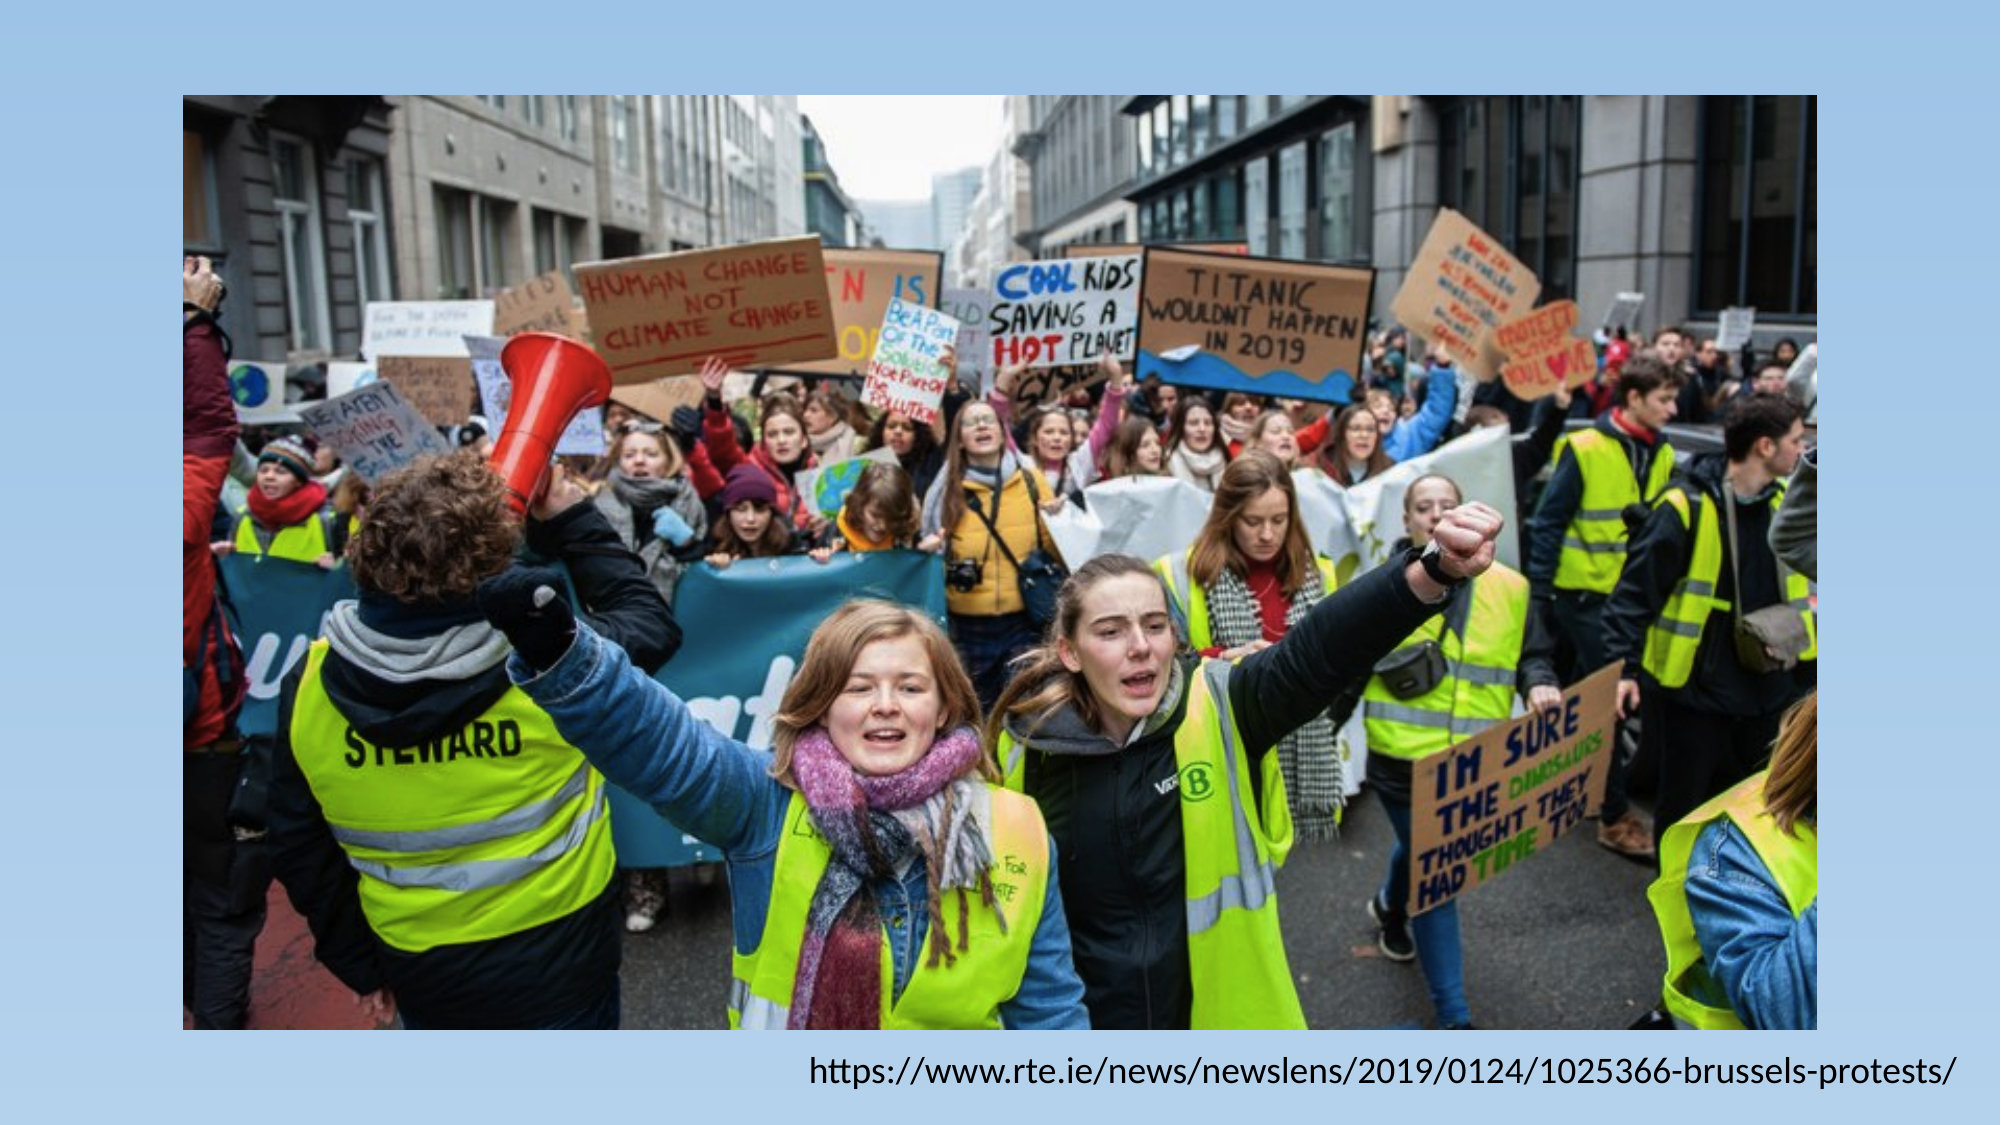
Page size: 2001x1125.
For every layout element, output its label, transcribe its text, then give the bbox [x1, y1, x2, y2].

picture [183, 95, 1817, 1030]
text_box https://www.rte.ie/news/newslens/2019/0124/1025366-brussels-protests/ [794, 1038, 2000, 1099]
